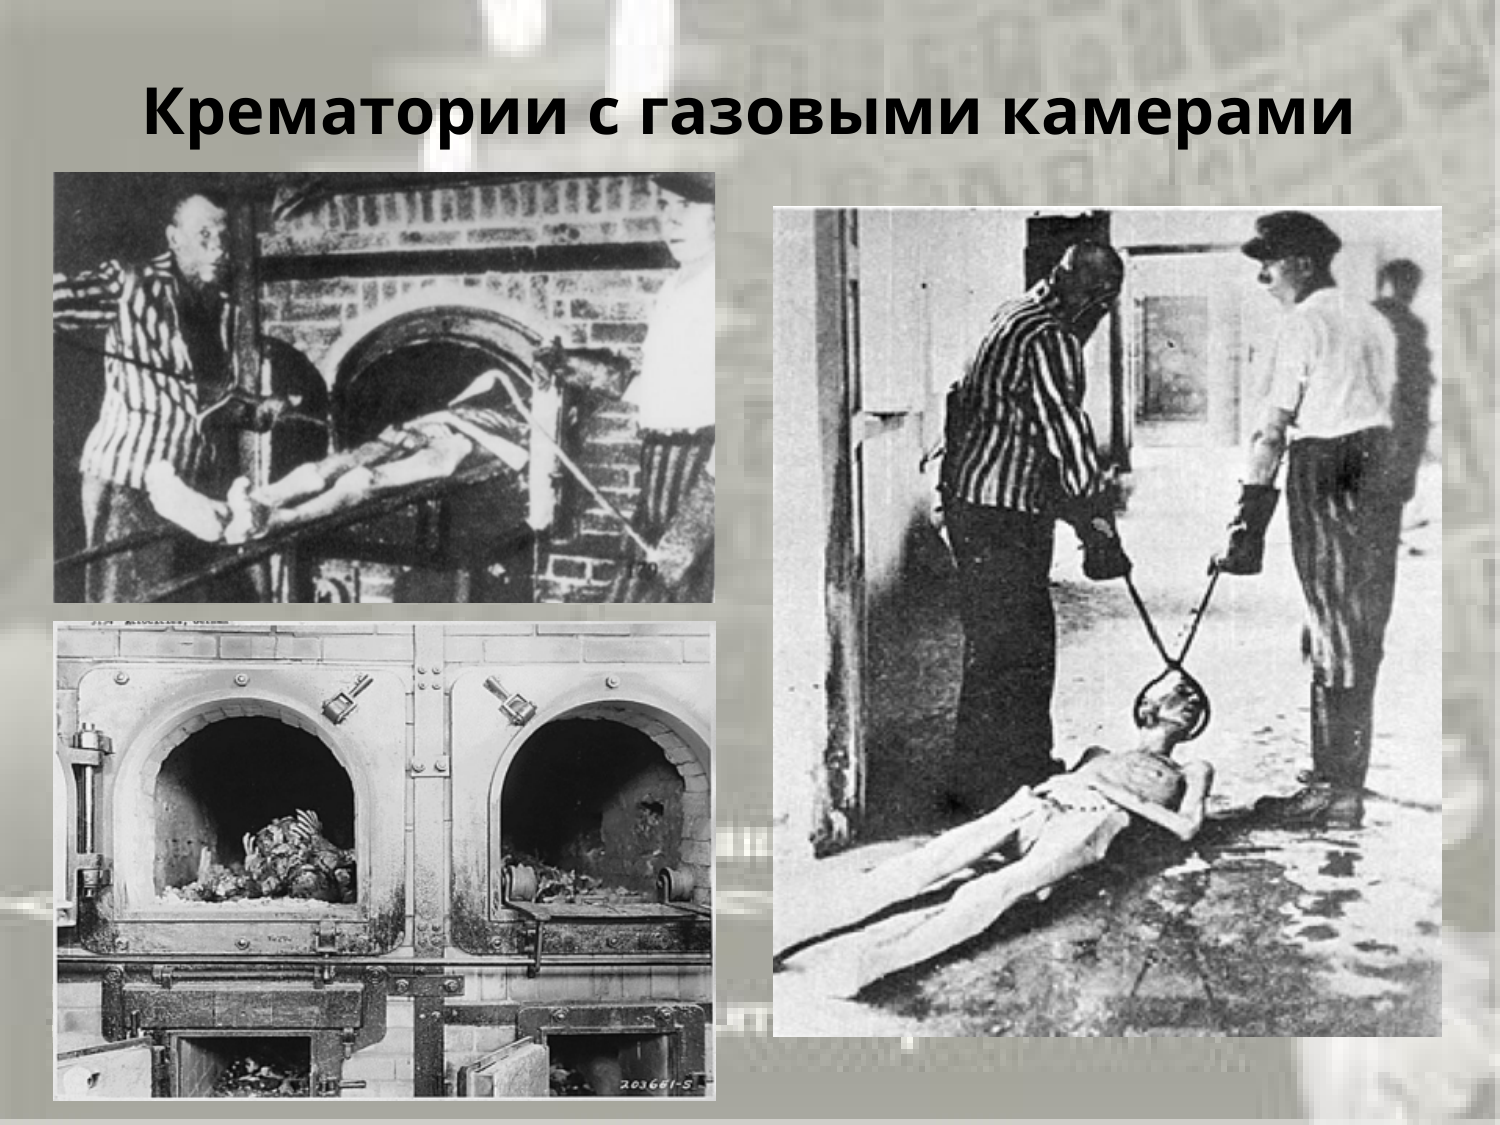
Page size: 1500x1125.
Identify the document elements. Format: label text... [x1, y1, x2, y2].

picture [0, 0, 1500, 1125]
text_box Крематории с газовыми камерами [75, 45, 1425, 173]
